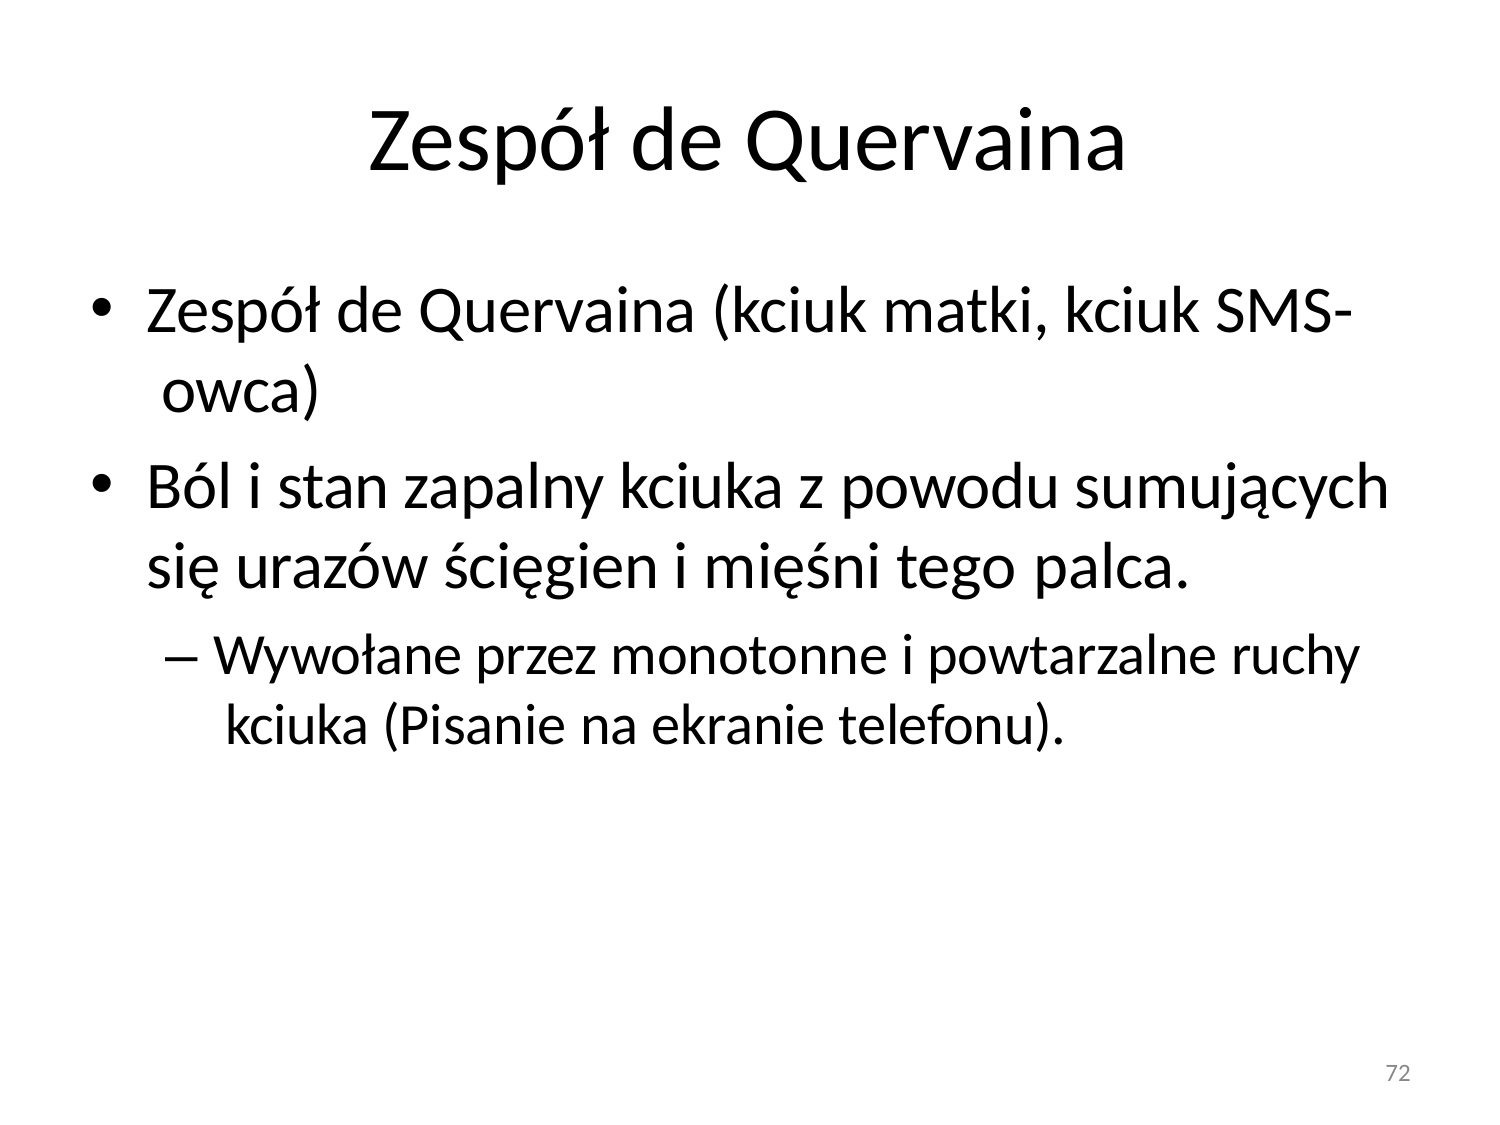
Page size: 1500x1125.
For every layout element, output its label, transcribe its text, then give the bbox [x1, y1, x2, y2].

slide_number 72 [1381, 1060, 1415, 1125]
text_box Zespół de Quervaina (kciuk matki, kciuk SMS- owca) Ból i stan zapalny kciuka z powodu sumujących się urazów ścięgien i mięśni tego palca. – Wywołane przez monotonne i powtarzalne ruchy kciuka (Pisanie na ekranie telefonu). [87, 264, 1408, 757]
title Zespół de Quervaina [366, 76, 1133, 264]
